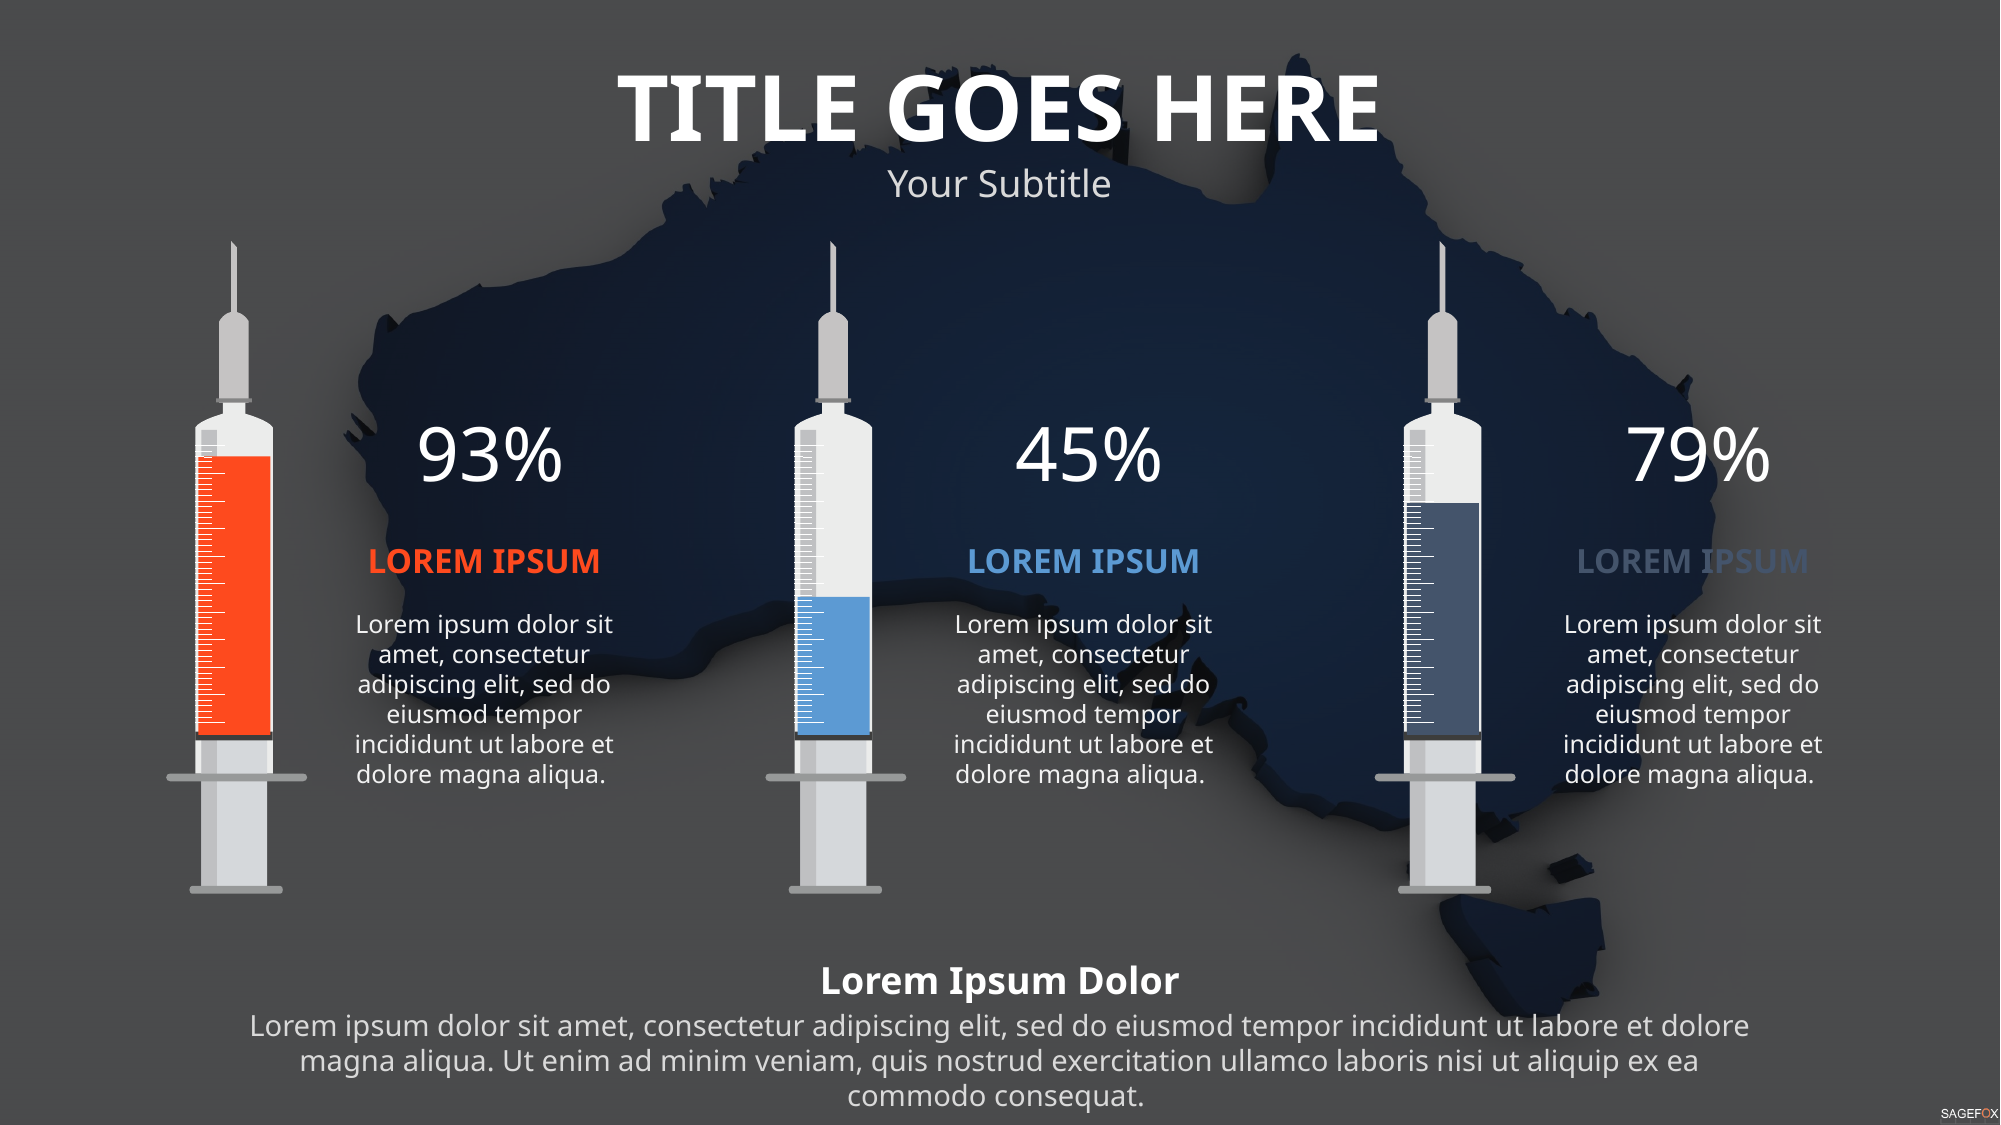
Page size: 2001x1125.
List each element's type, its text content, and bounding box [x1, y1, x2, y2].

text_box 45% [984, 399, 1196, 504]
text_box LOREM IPSUM Lorem ipsum dolor sit amet, consectetur adipiscing elit, sed do eiusmod tempor incididunt ut labore et dolore magna aliqua. [936, 533, 1232, 796]
text_box LOREM IPSUM Lorem ipsum dolor sit amet, consectetur adipiscing elit, sed do eiusmod tempor incididunt ut labore et dolore magna aliqua. [1545, 533, 1841, 796]
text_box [1403, 445, 1433, 723]
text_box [1374, 240, 1516, 894]
text_box Lorem Ipsum Dolor Lorem ipsum dolor sit amet, consectetur adipiscing elit, sed do eiusmod tempor incididunt ut labore et dolore magna aliqua. Ut enim ad minim veniam, quis nostrud exercitation ullamco laboris nisi ut aliquip ex ea commodo consequat. [229, 949, 1771, 1120]
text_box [195, 445, 225, 723]
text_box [765, 240, 907, 894]
text_box 79% [1593, 399, 1805, 504]
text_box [166, 240, 308, 894]
text_box TITLE GOES HERE Your Subtitle [548, 42, 1452, 212]
picture [1940, 0, 2001, 1125]
text_box 93% [385, 399, 597, 504]
text_box LOREM IPSUM Lorem ipsum dolor sit amet, consectetur adipiscing elit, sed do eiusmod tempor incididunt ut labore et dolore magna aliqua. [336, 533, 633, 796]
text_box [794, 445, 824, 723]
